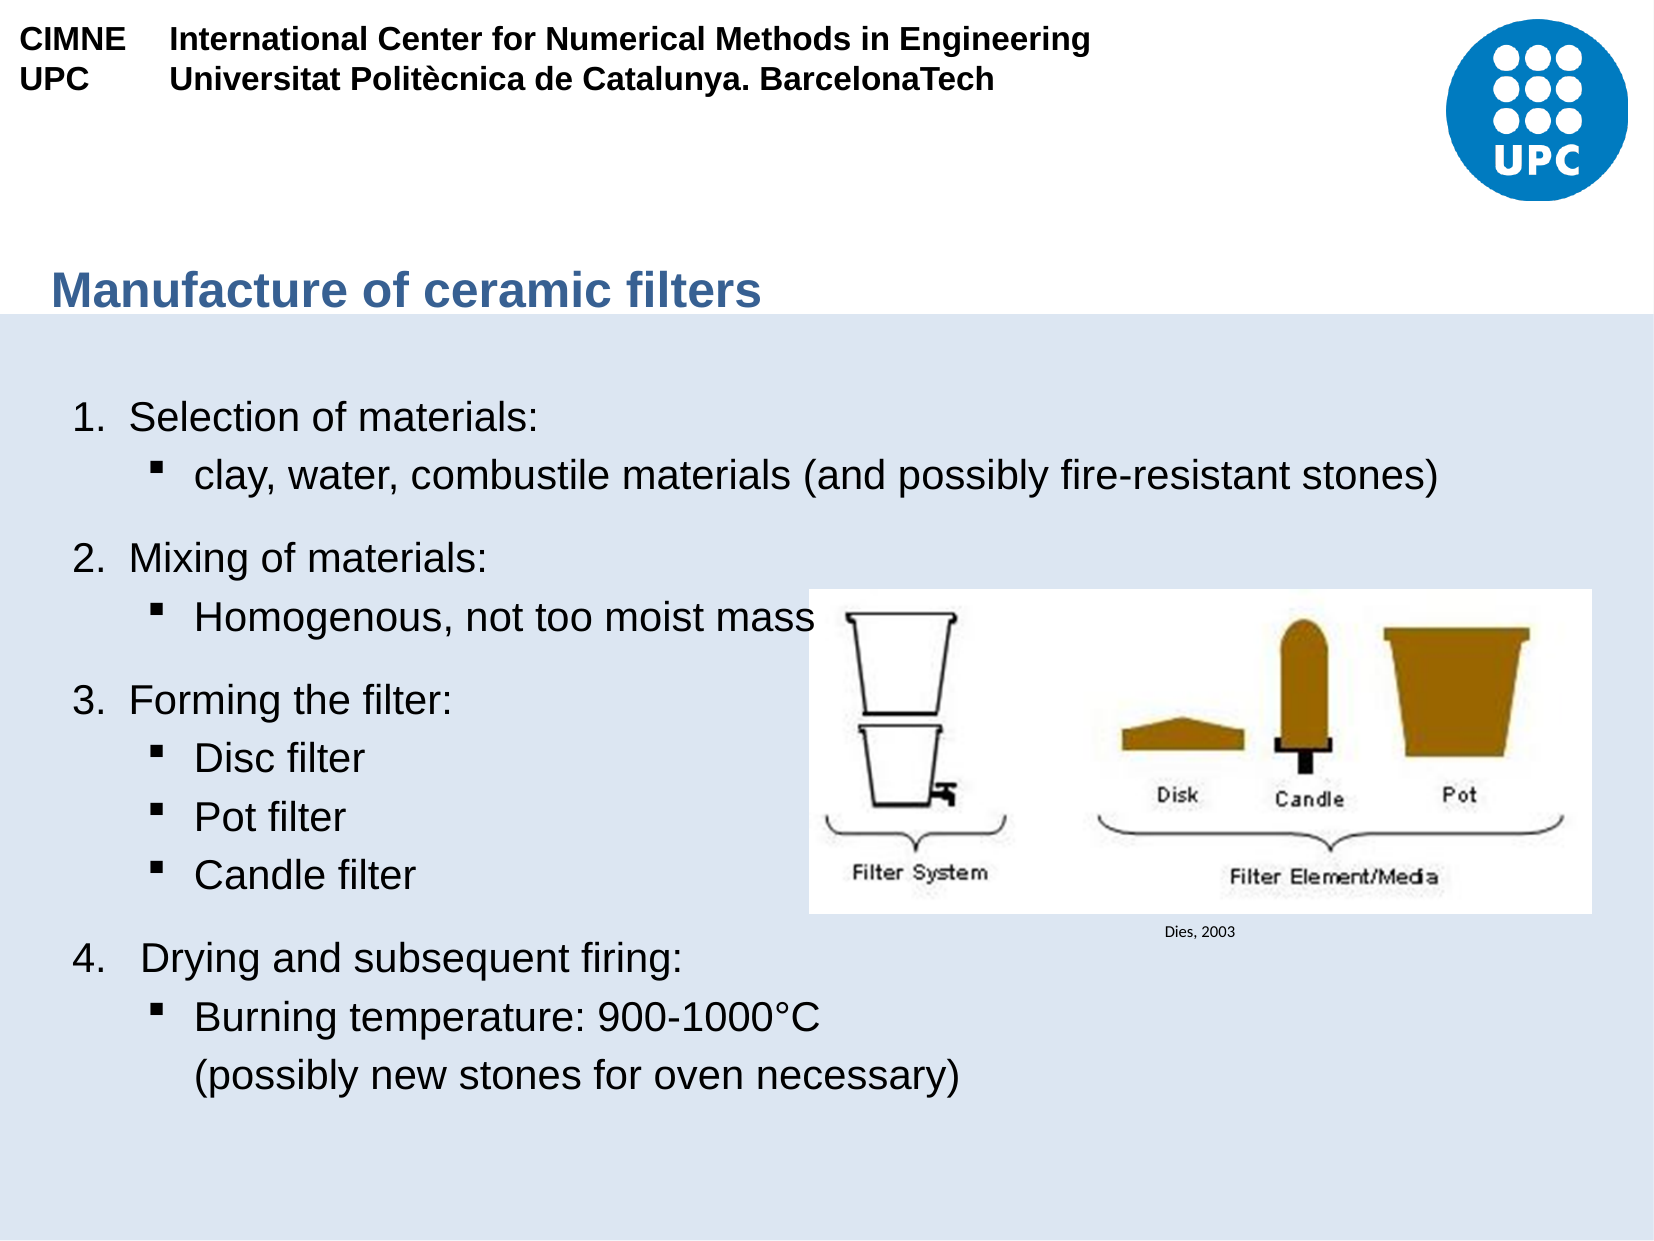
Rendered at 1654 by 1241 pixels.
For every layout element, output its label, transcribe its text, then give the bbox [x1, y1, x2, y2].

picture [1445, 18, 1628, 201]
picture [809, 589, 1592, 914]
text_box Selection of materials: clay, water, combustile materials (and possibly fire-resistant stones) Mixing of materials: Homogenous, not too moist mass Forming the filter: Disc filter Pot filter Candle filter Drying and subsequent firing: Burning temperature: 900-1000°C (possibly new stones for oven necessary) [57, 356, 1591, 1080]
text_box Aufbau und Inbetriebnahme eines Biokohle-/ Sandfilters für die nachgeschaltete Reinigung von kommunalem Abwasser [0, 0, 1654, 312]
text_box CIMNE International Center for Numerical Methods in Engineering UPC Universitat Politècnica de Catalunya. BarcelonaTech [4, 9, 1654, 104]
text_box Manufacture of ceramic filters [36, 200, 1116, 326]
text_box [0, 312, 1654, 1241]
